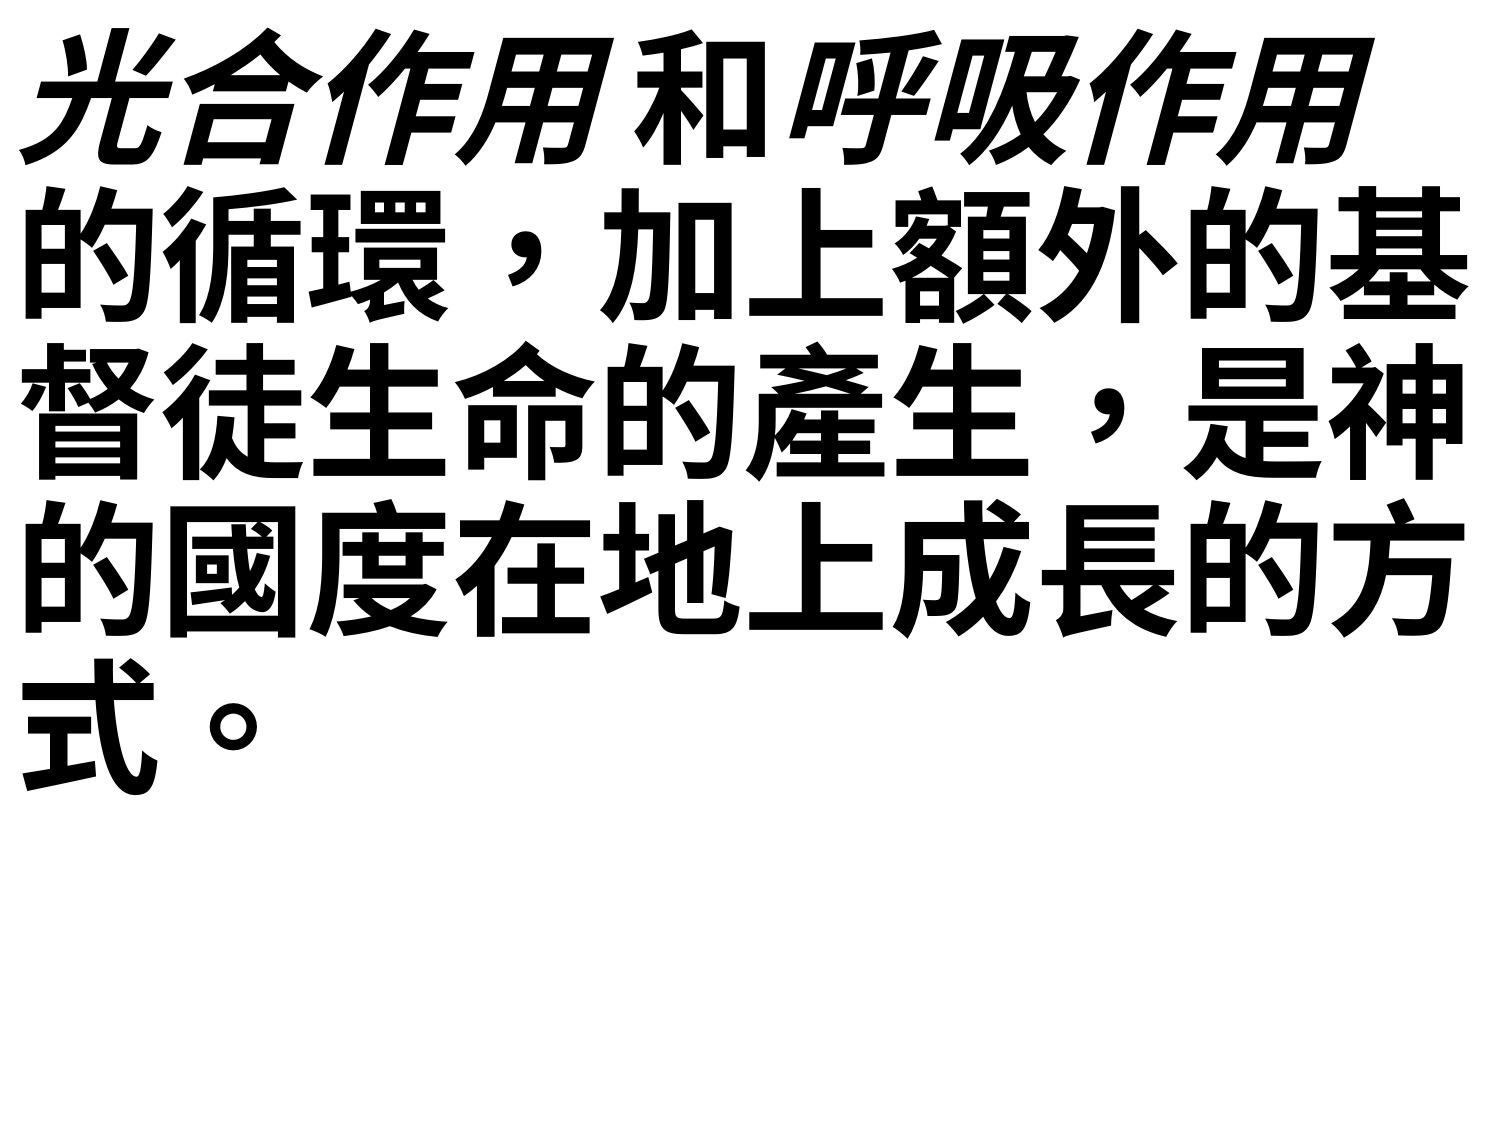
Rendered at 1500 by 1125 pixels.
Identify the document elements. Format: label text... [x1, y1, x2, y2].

list 光合作用 和呼吸作用 的循環，加上額外的基督徒生命的產生，是神的國度在地上成長的方式。 [0, 19, 1500, 1055]
